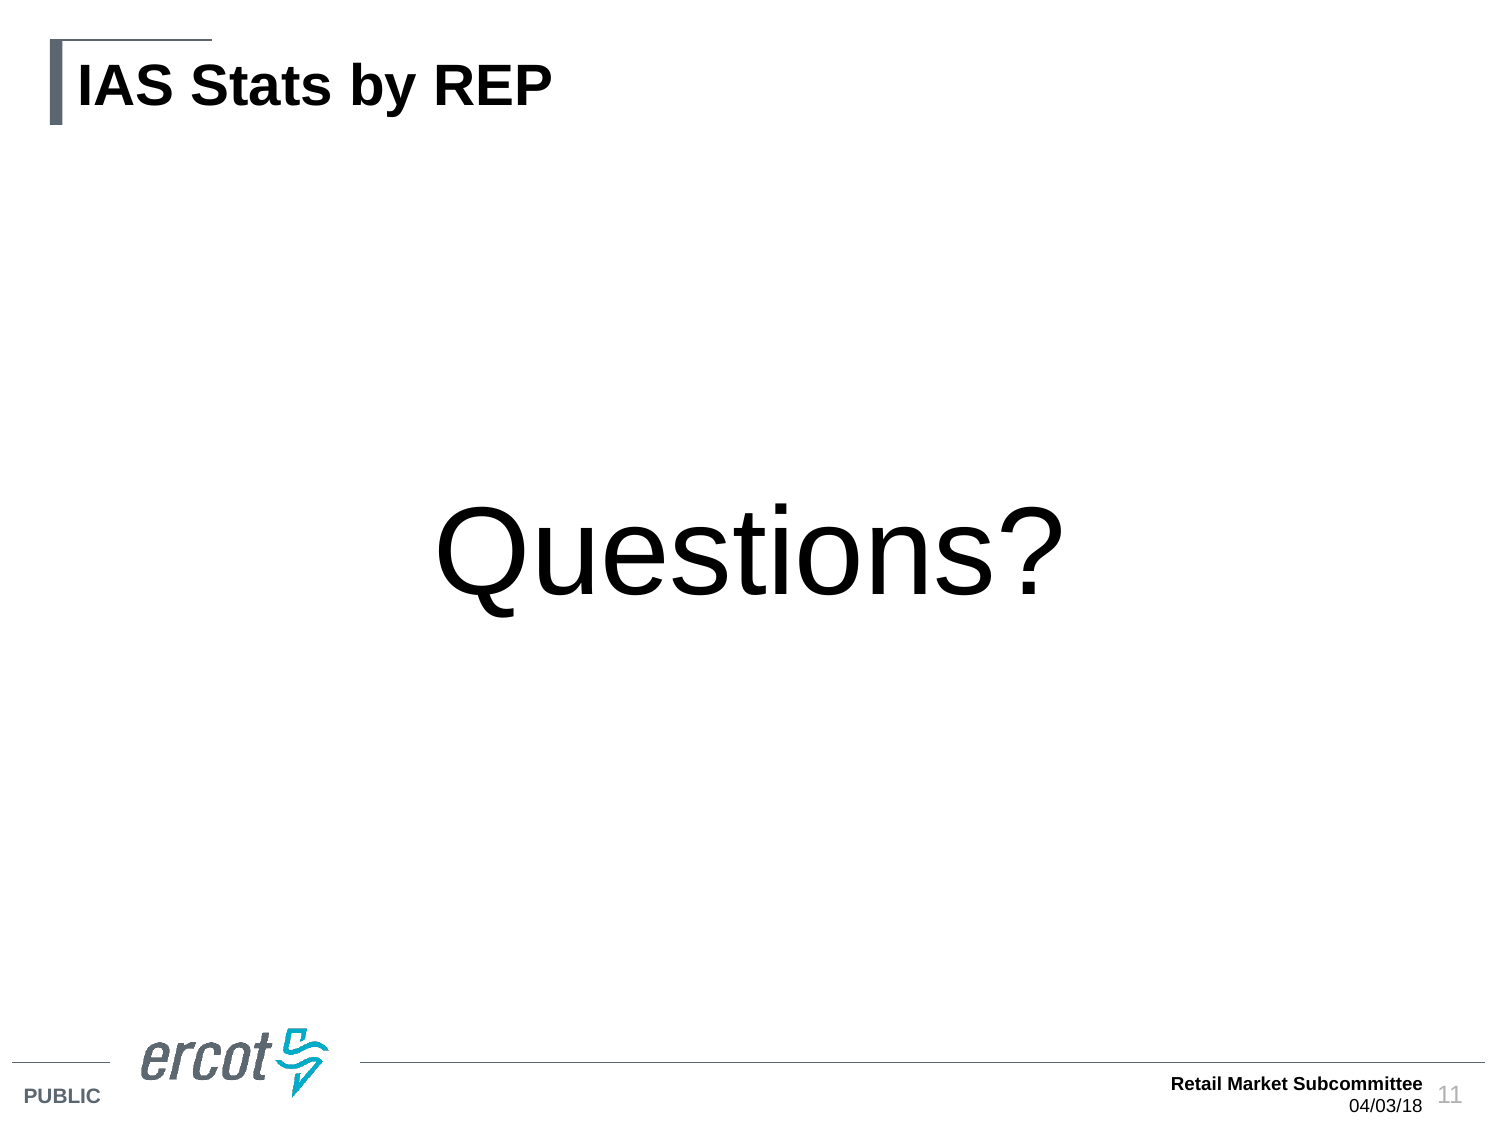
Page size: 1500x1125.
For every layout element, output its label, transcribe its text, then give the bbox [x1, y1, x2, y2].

slide_number 11 [1438, 1076, 1488, 1112]
picture [137, 1024, 332, 1100]
text_box Retail Market Subcommittee 04/03/18 [1124, 1064, 1438, 1125]
title IAS Stats by REP [62, 39, 1450, 228]
list Questions? [50, 287, 1450, 997]
